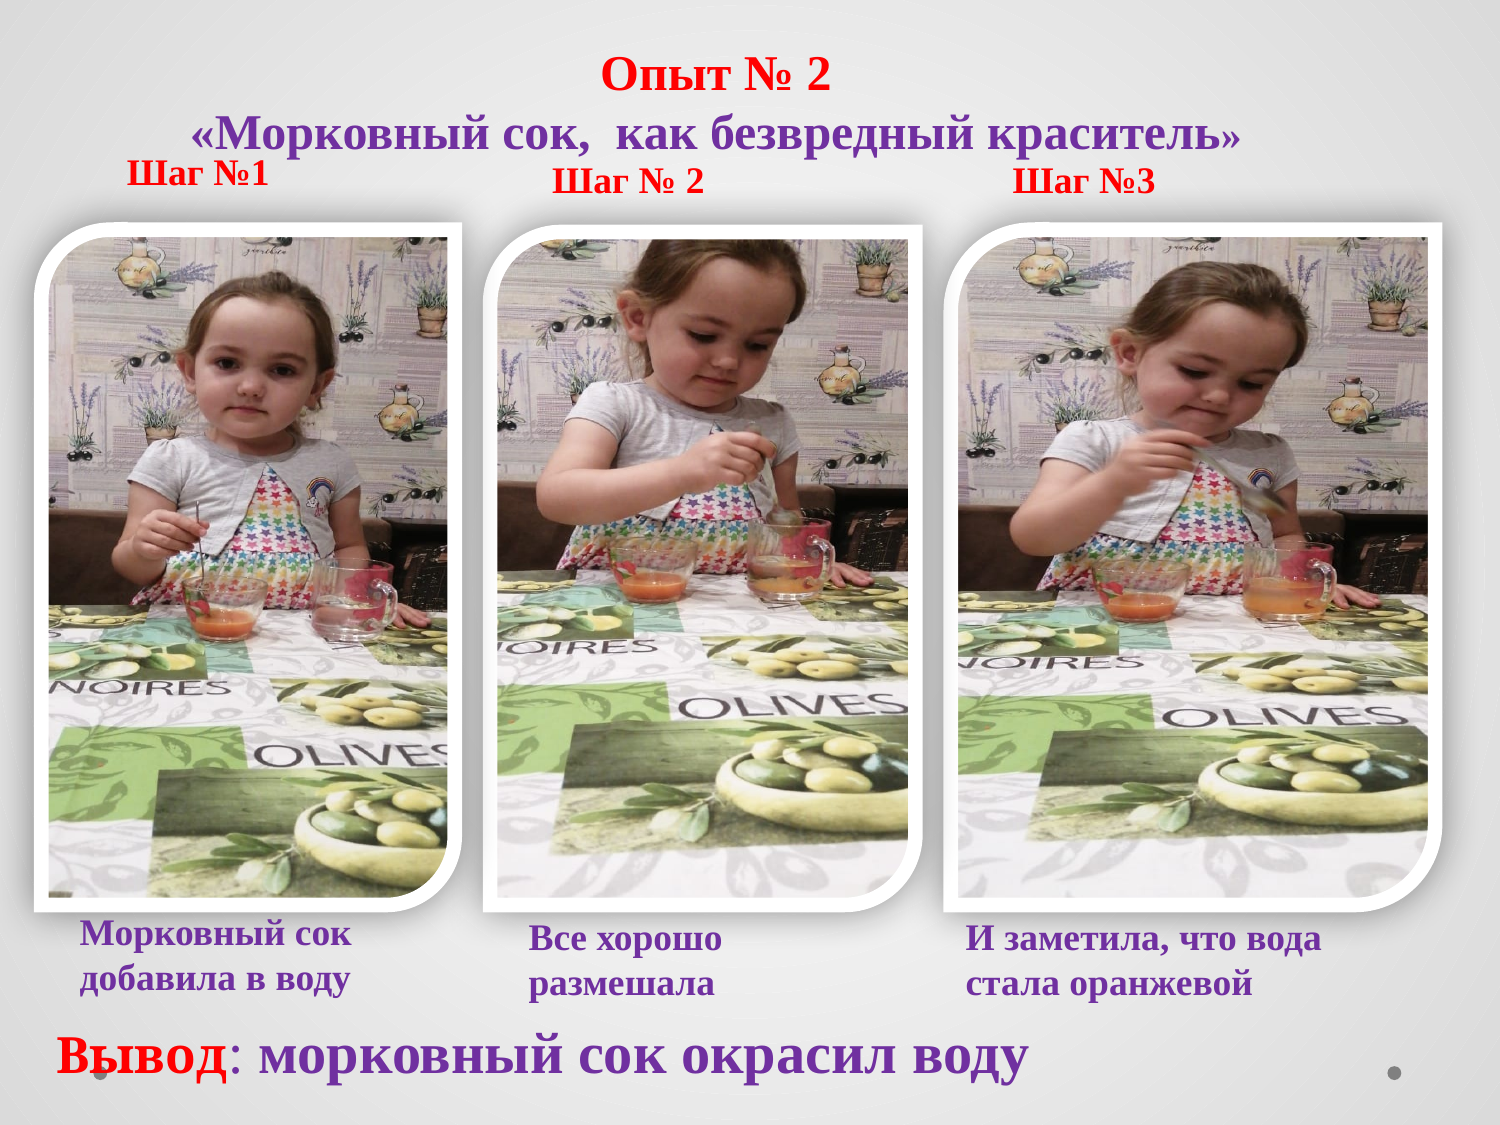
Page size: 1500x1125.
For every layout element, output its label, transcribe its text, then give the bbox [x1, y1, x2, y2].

picture [41, 229, 455, 906]
picture [489, 231, 916, 906]
text_box Морковный сок добавила в воду [64, 915, 429, 1006]
text_box Шаг № 2 [537, 148, 750, 209]
text_box Все хорошо размешала [513, 914, 833, 1007]
text_box Шаг №3 [997, 148, 1211, 209]
text_box Опыт № 2 «Морковный сок, как безвредный краситель» [54, 32, 1378, 168]
text_box И заметила, что вода стала оранжевой [950, 914, 1403, 1010]
picture [950, 229, 1436, 906]
text_box Вывод: морковный сок окрасил воду [41, 1007, 1353, 1093]
text_box Шаг №1 [112, 95, 375, 201]
